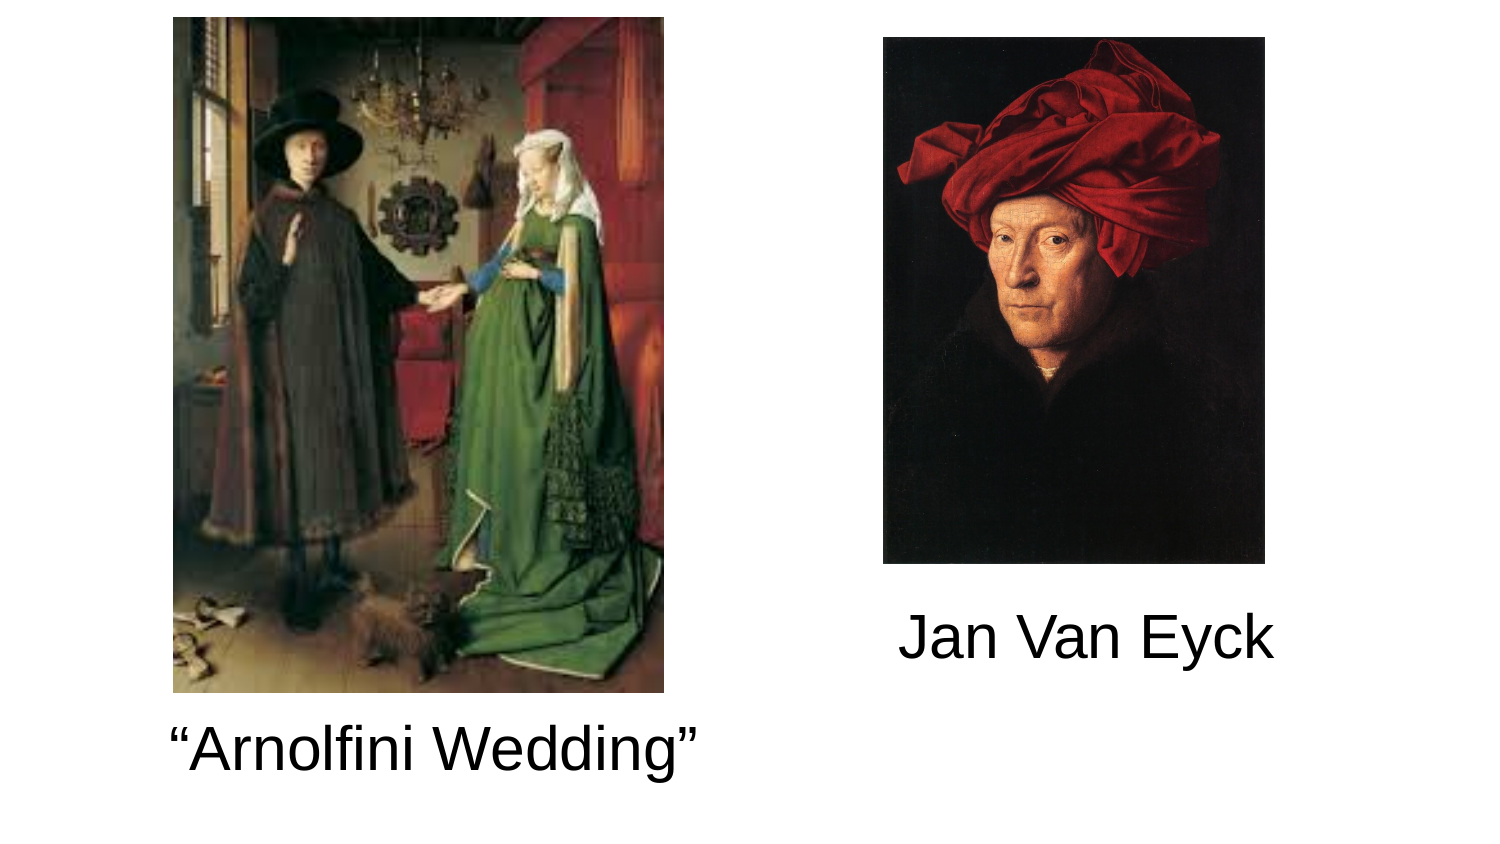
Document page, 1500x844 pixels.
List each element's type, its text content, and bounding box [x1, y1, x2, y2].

text_box “Arnolfini Wedding” [154, 693, 828, 820]
picture [173, 17, 664, 694]
text_box Jan Van Eyck [883, 581, 1500, 737]
picture [883, 36, 1265, 564]
